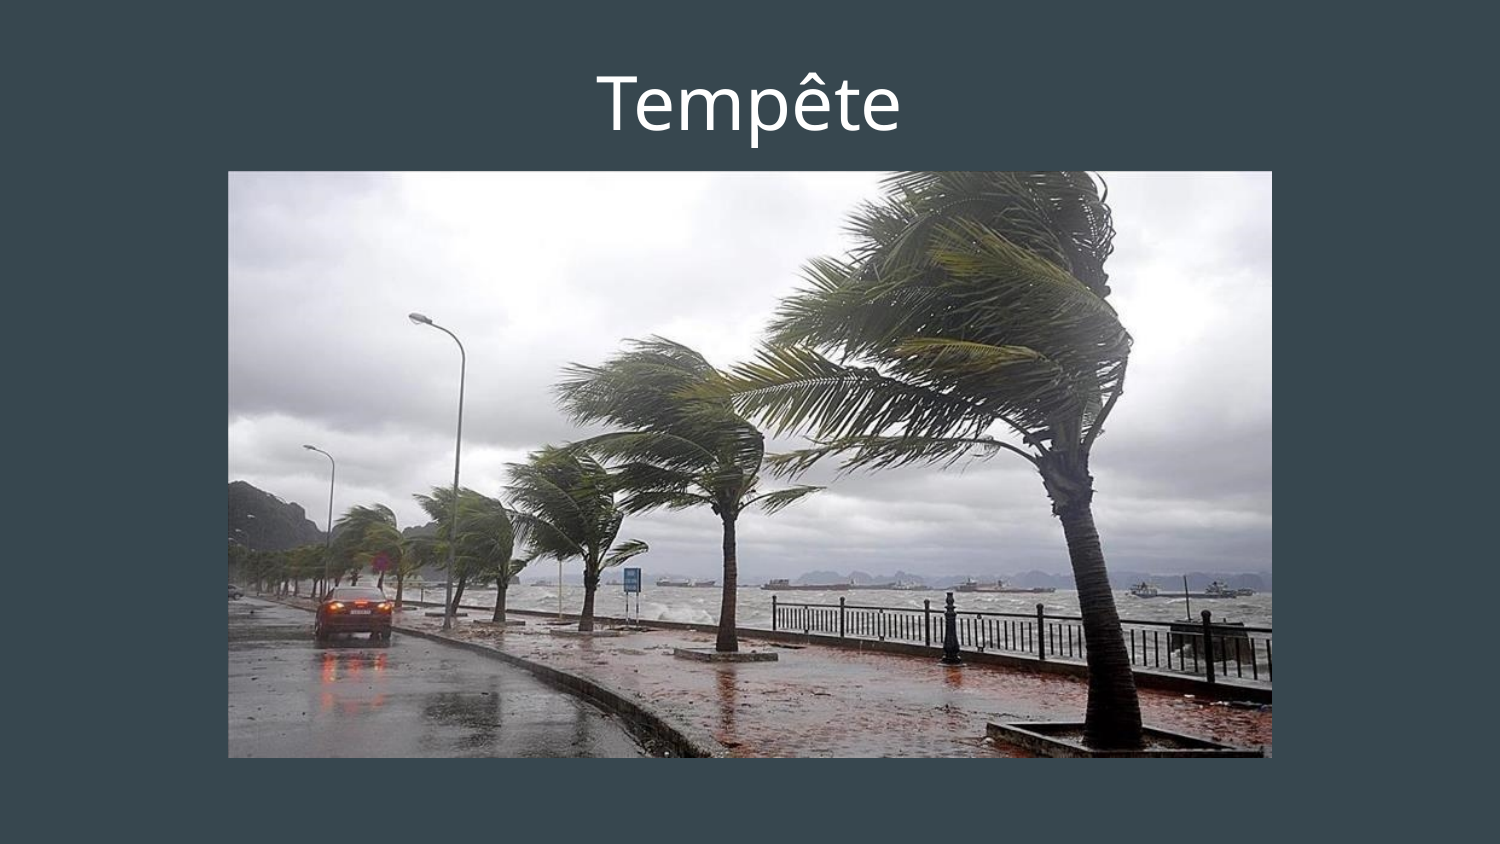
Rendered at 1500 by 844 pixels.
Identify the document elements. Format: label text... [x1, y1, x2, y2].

picture [228, 171, 1272, 759]
title Tempête [105, 30, 1394, 172]
